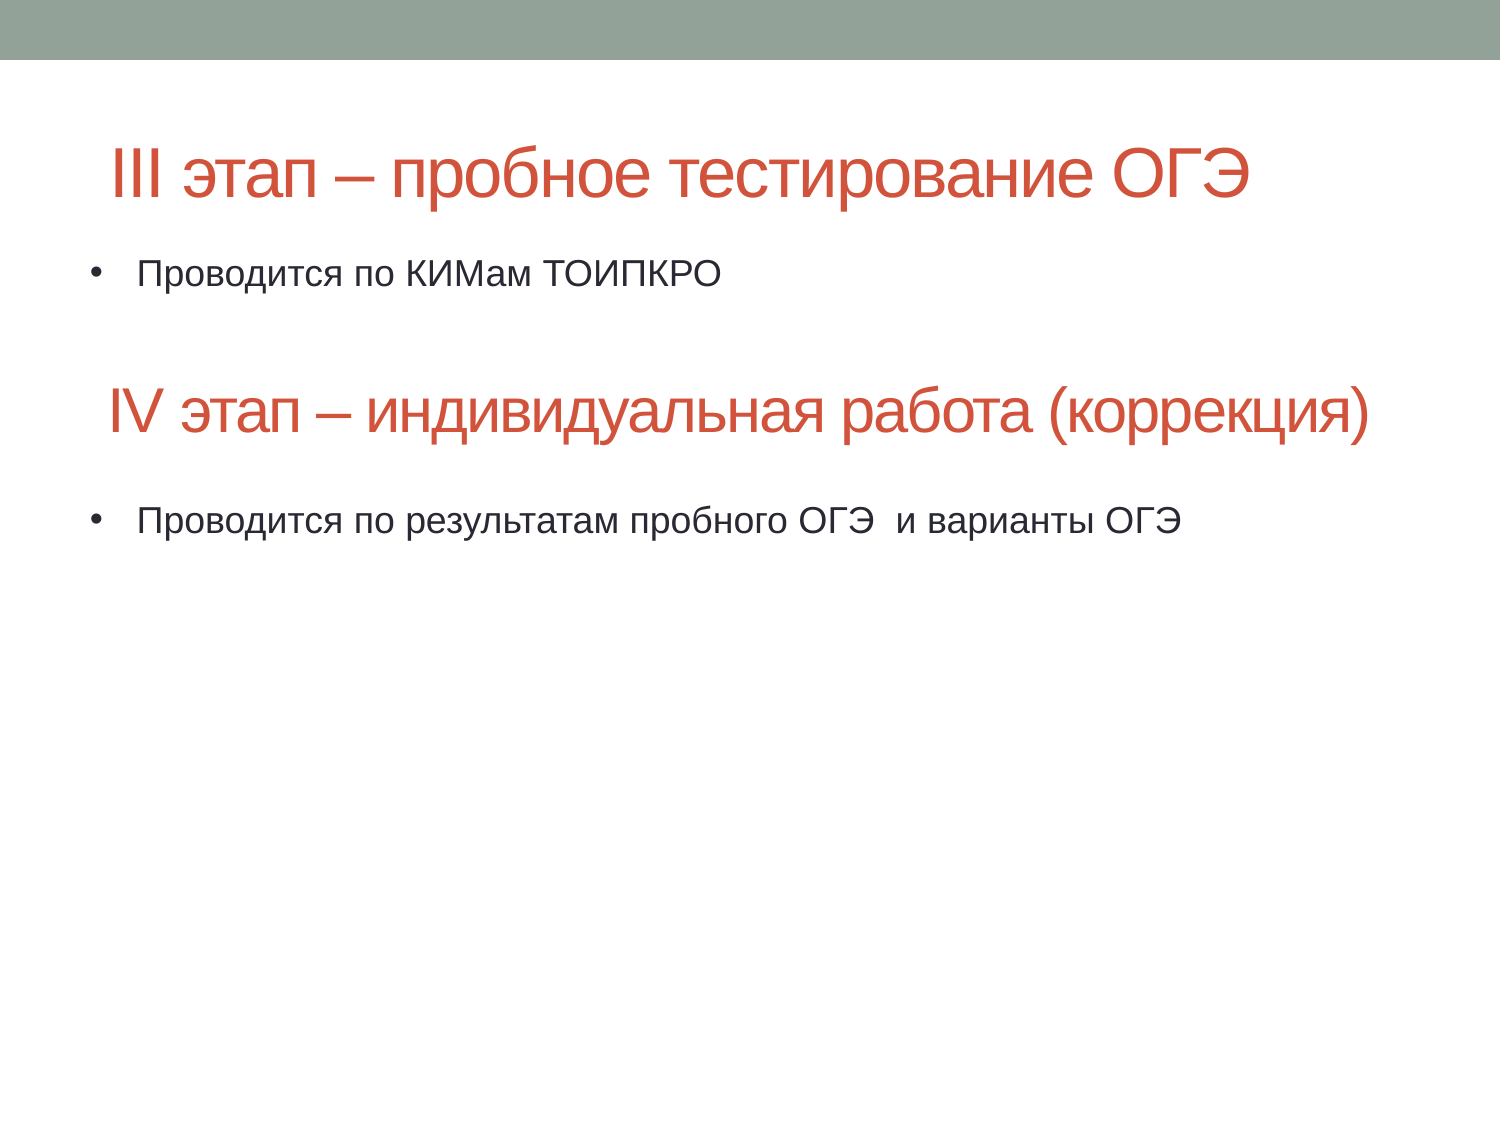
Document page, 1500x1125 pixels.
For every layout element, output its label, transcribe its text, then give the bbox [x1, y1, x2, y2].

text_box IV этап – индивидуальная работа (коррекция) [74, 326, 1425, 489]
text_box Проводится по результатам пробного ОГЭ и варианты ОГЭ [74, 488, 1327, 549]
text_box Проводится по КИМам ТОИПКРО [74, 242, 1327, 302]
title III этап – пробное тестирование ОГЭ [75, 87, 1425, 250]
